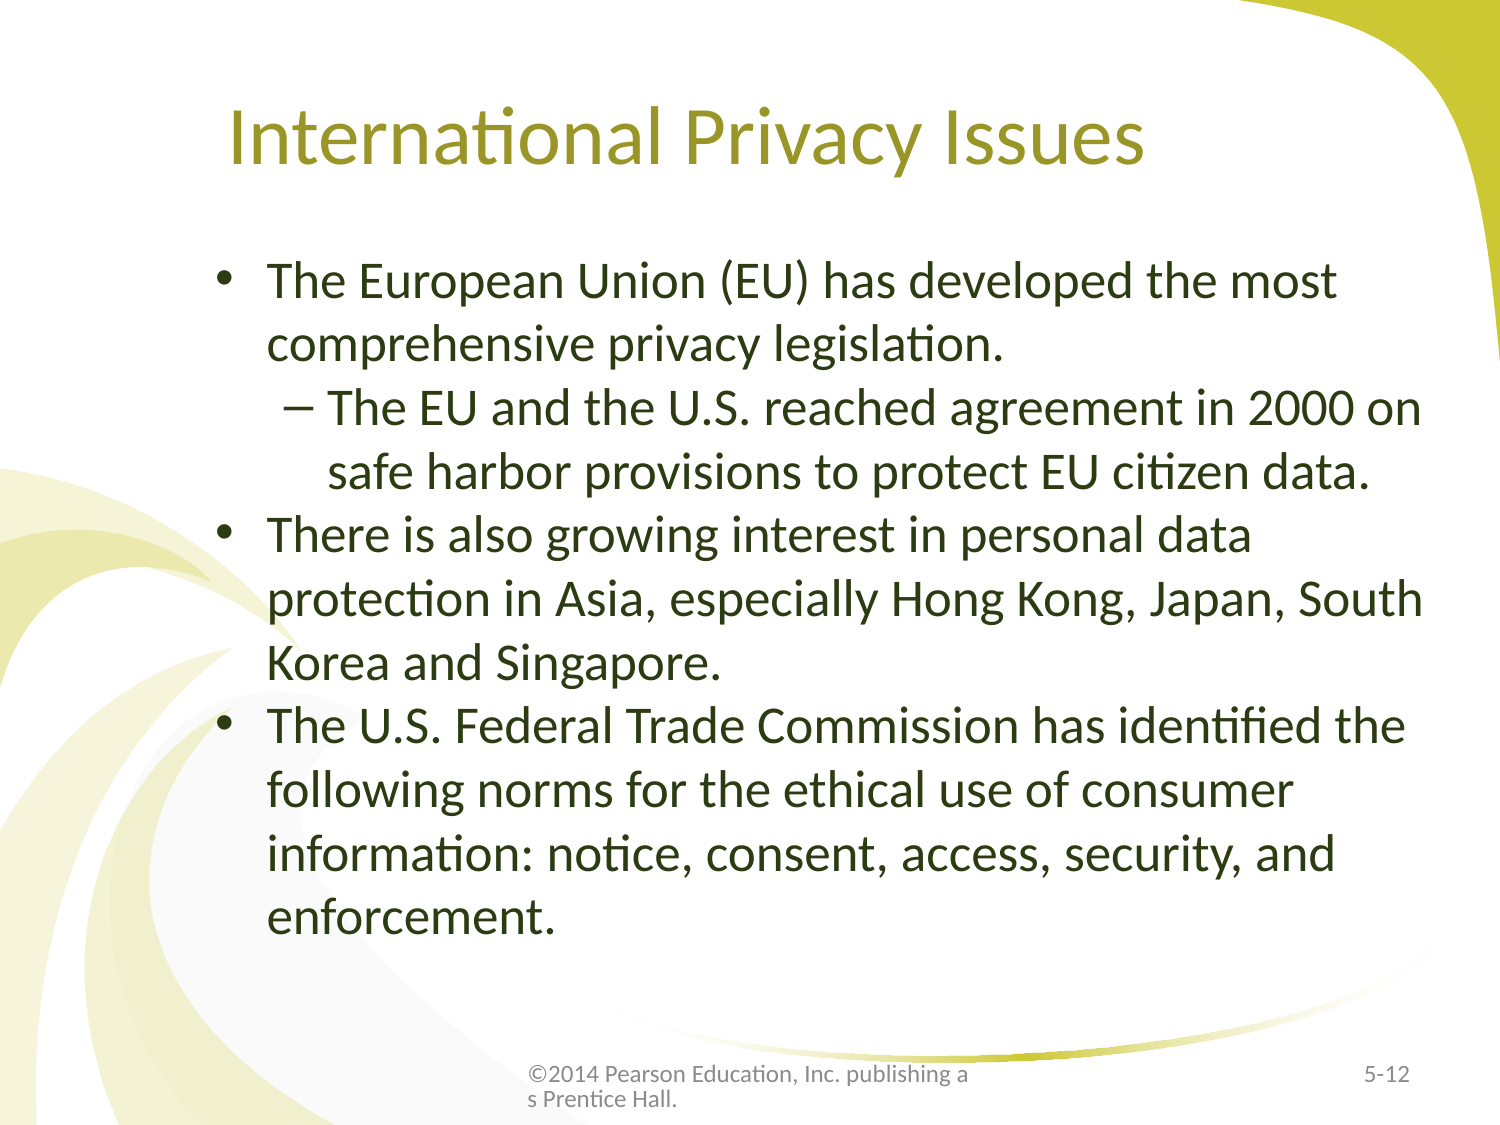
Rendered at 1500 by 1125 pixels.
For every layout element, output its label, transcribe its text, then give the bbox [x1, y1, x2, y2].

title International Privacy Issues [212, 50, 1476, 213]
footer ©2014 Pearson Education, Inc. publishing as Prentice Hall. [512, 1042, 988, 1103]
list The European Union (EU) has developed the most comprehensive privacy legislation. The EU and the U.S. reached agreement in 2000 on safe harbor provisions to protect EU citizen data. There is also growing interest in personal data protection in Asia, especially Hong Kong, Japan, South Korea and Singapore. The U.S. Federal Trade Commission has identified the following norms for the ethical use of consumer information: notice, consent, access, security, and enforcement. [200, 237, 1463, 1000]
slide_number 5-12 [1074, 1042, 1425, 1103]
